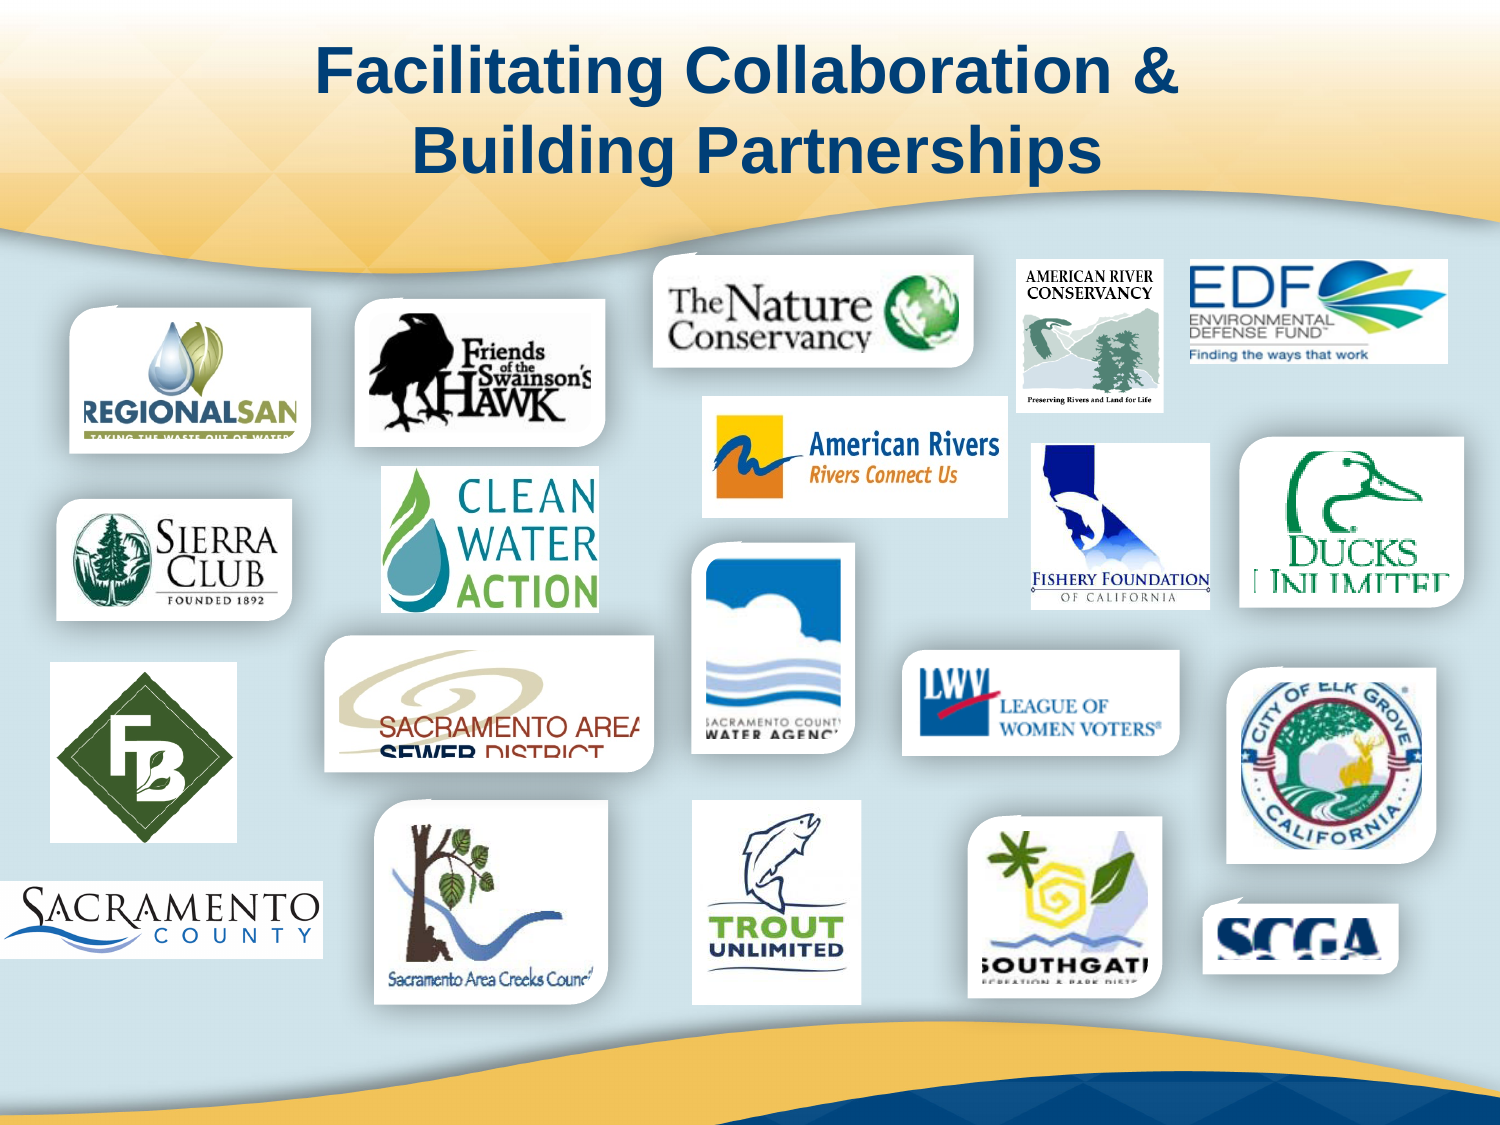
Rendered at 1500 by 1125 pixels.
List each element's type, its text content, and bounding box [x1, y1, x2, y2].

picture [0, 0, 1500, 1125]
title Facilitating Collaboration & Building Partnerships [66, 33, 1448, 181]
